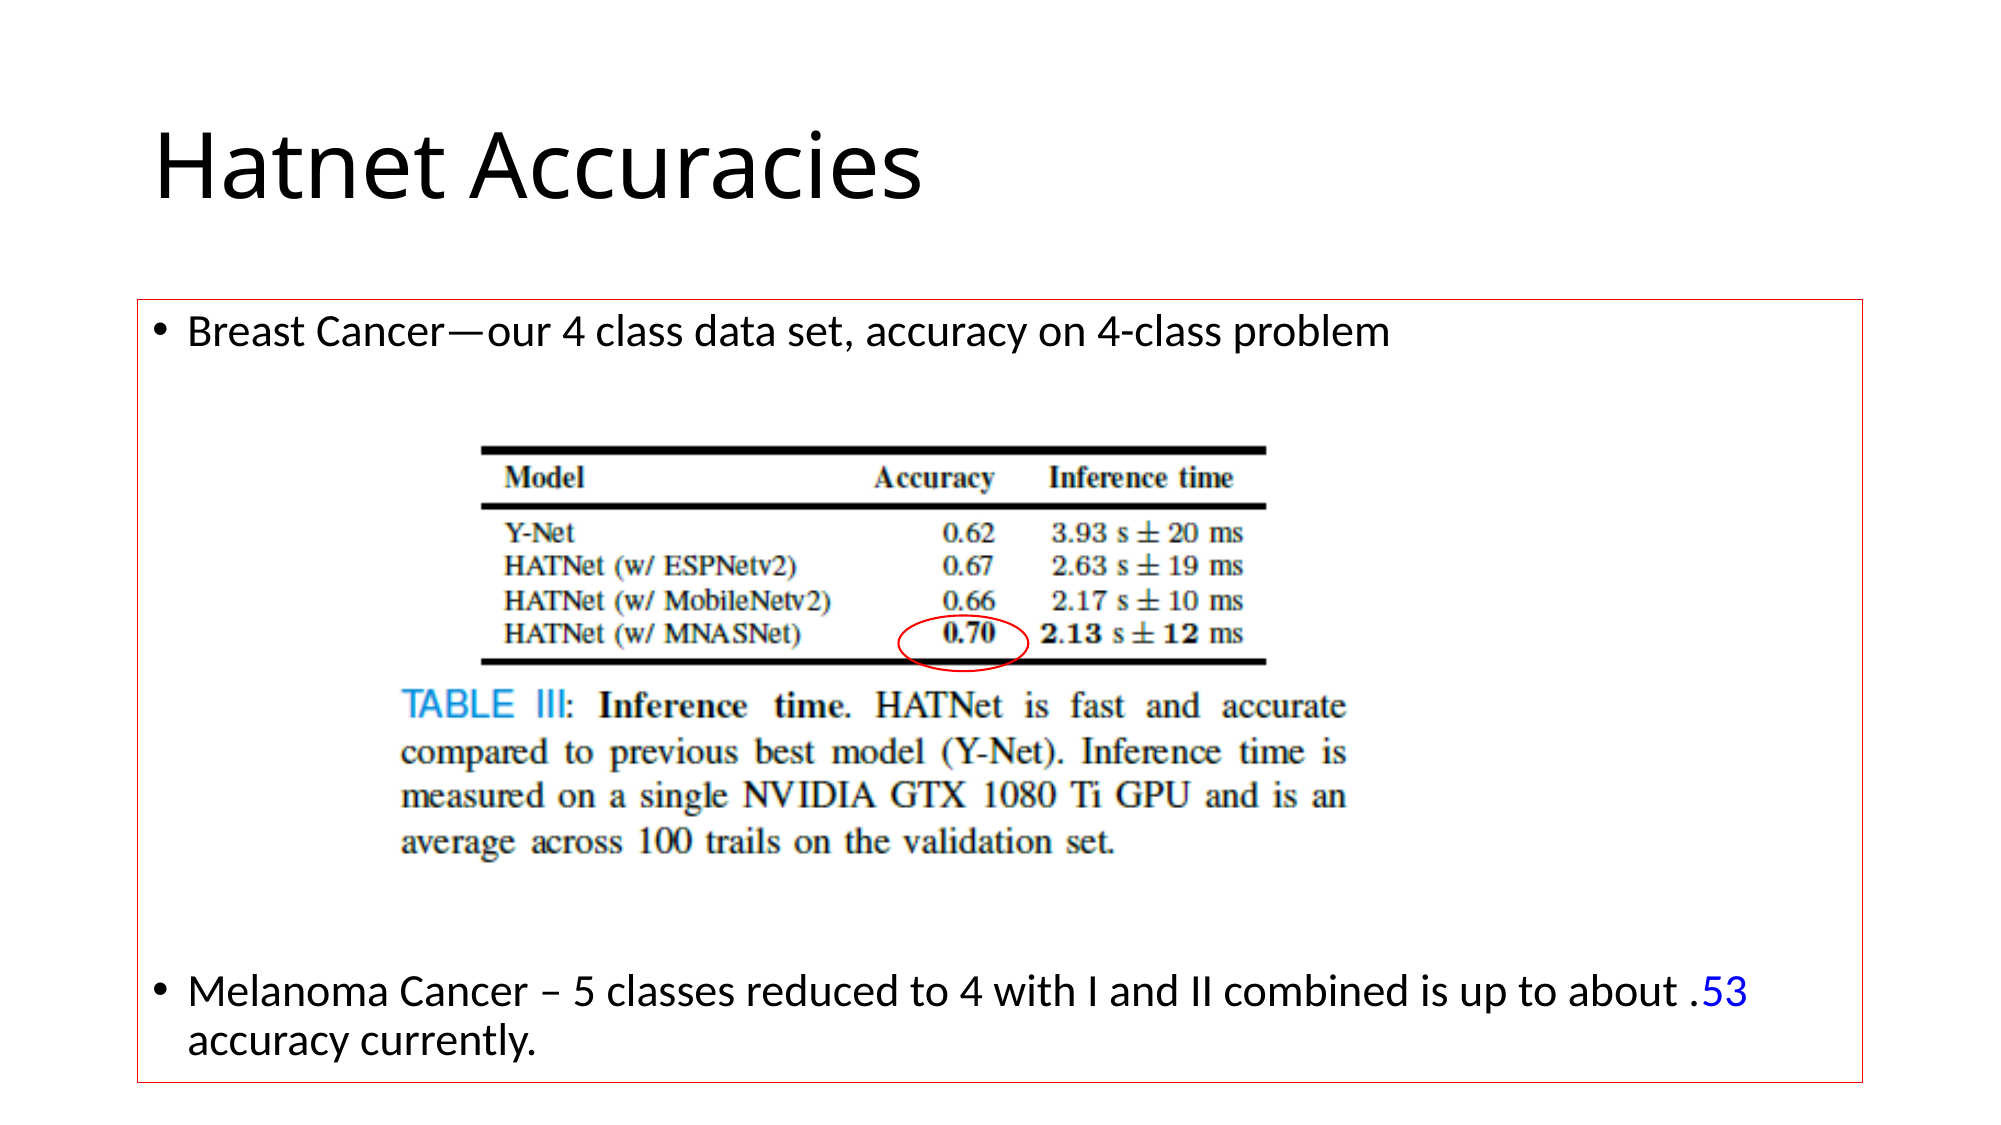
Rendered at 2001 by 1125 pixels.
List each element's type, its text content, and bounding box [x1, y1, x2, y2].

title Hatnet Accuracies [137, 59, 1863, 278]
picture [359, 370, 1405, 936]
list Breast Cancer—our 4 class data set, accuracy on 4-class problem Melanoma Cancer – 5 classes reduced to 4 with I and II combined is up to about .53 accuracy currently. [137, 299, 1863, 1083]
